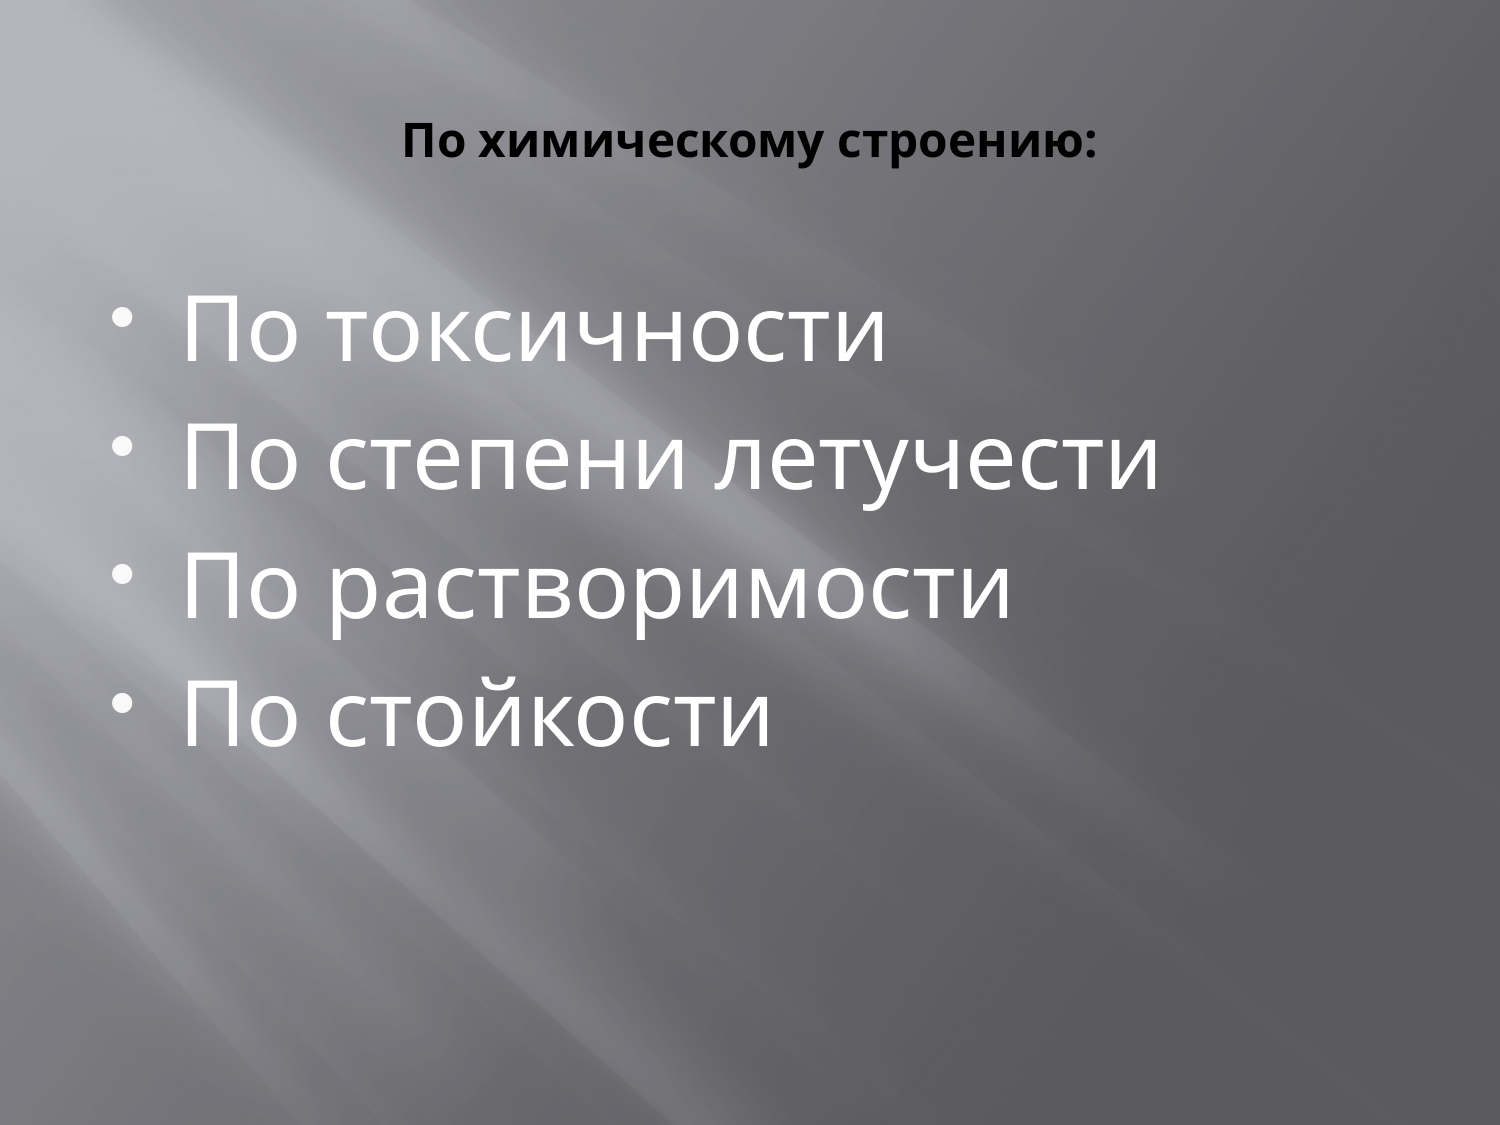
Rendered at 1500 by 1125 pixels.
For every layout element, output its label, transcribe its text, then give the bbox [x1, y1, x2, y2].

title По химическому строению: [75, 45, 1425, 233]
list По токсичности По степени летучести По растворимости По стойкости [75, 262, 1425, 1035]
